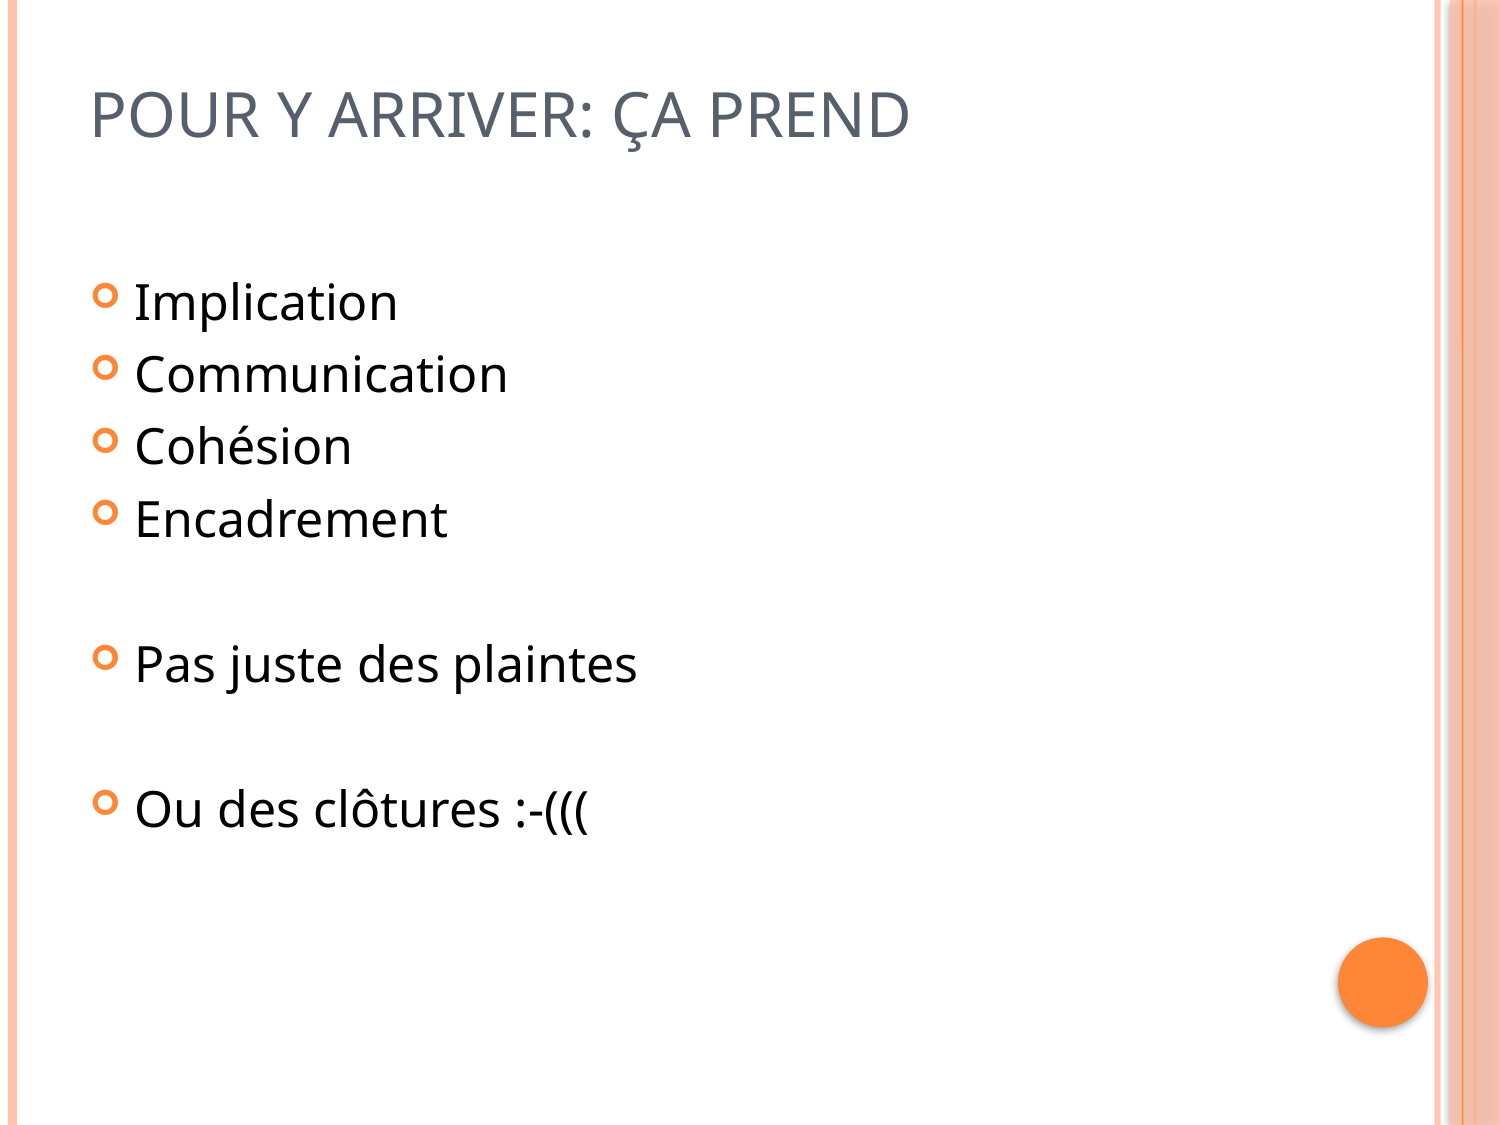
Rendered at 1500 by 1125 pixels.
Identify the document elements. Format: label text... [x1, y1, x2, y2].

list Implication Communication Cohésion Encadrement Pas juste des plaintes Ou des clôtures :-((( [75, 262, 1300, 1062]
title Pour y arriver: ça prend [75, 45, 1300, 233]
